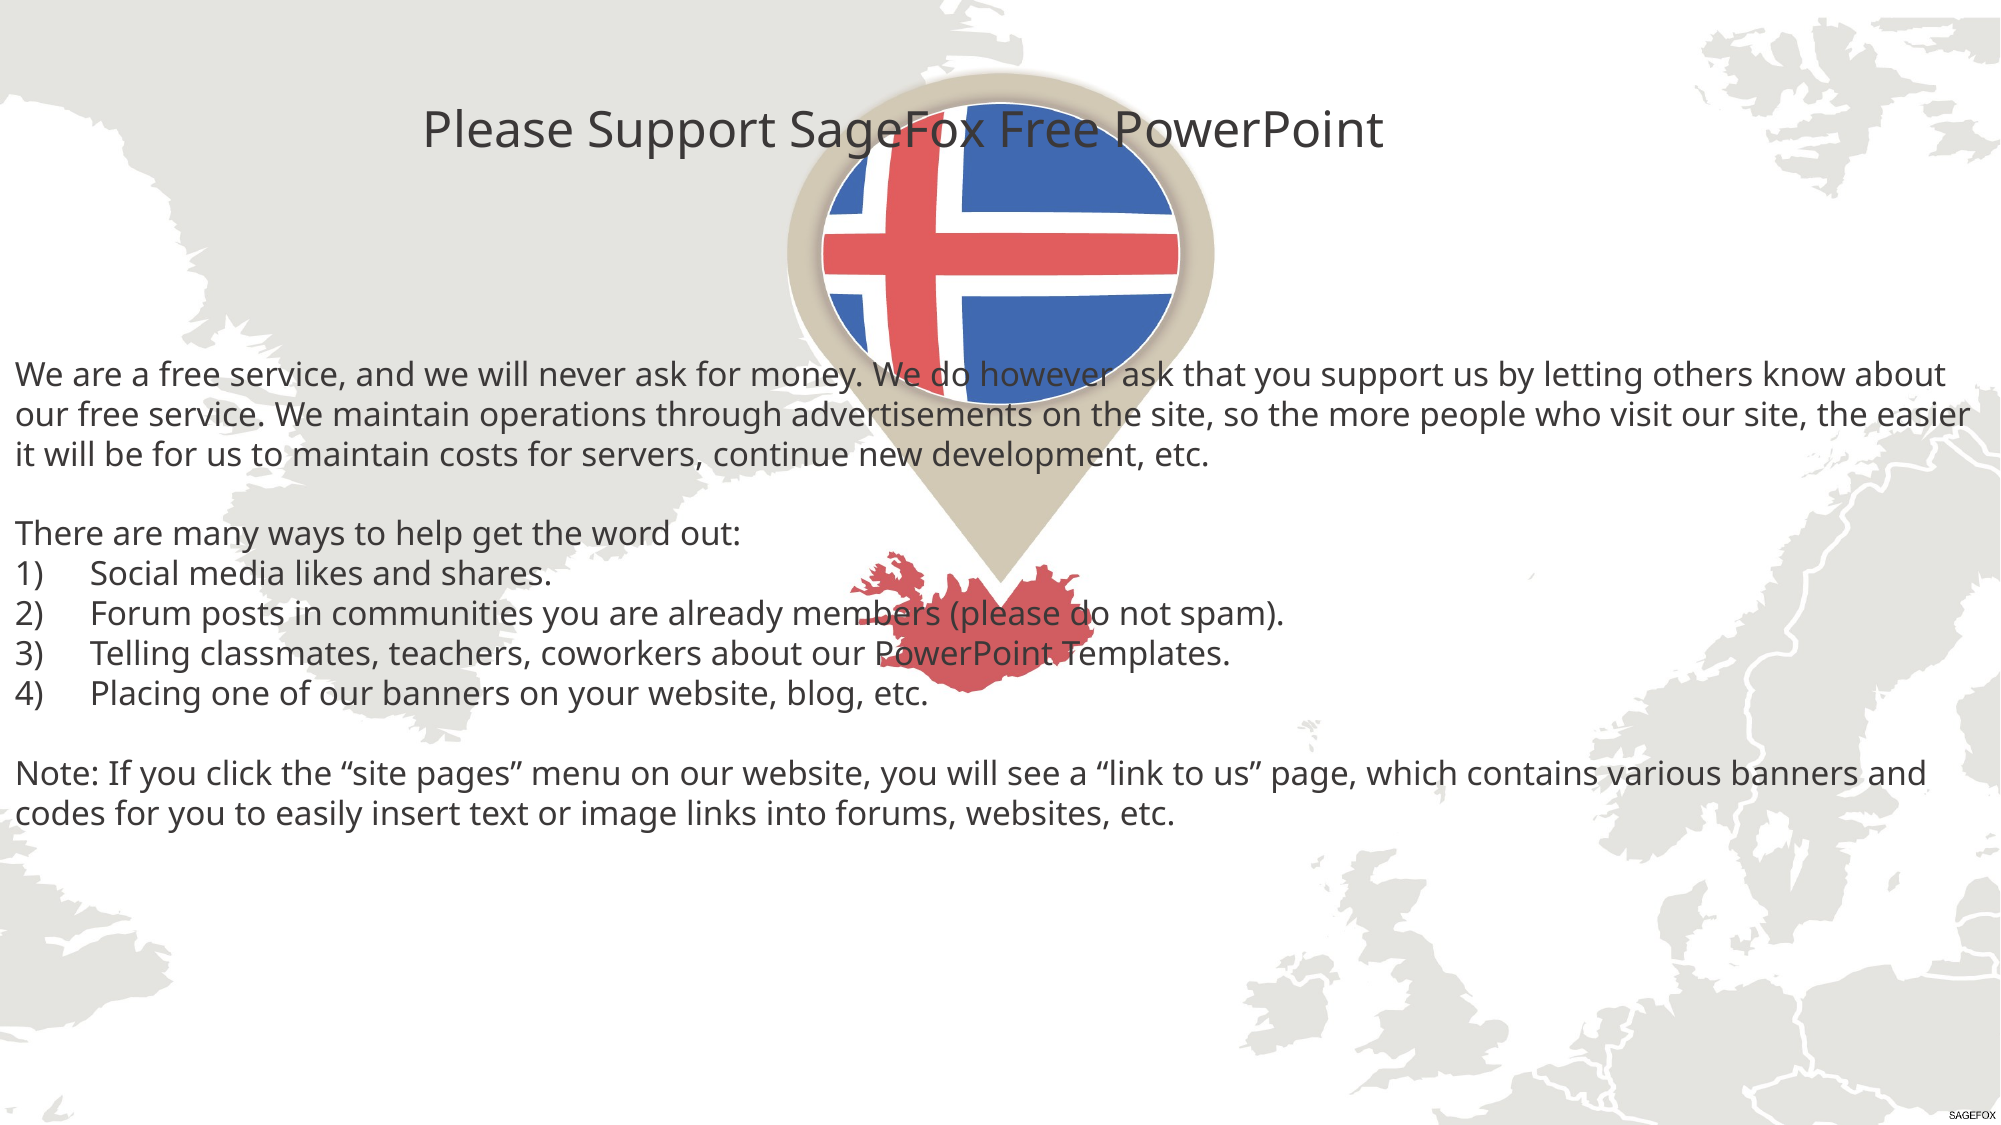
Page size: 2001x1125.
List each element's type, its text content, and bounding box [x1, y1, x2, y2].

title Please Support SageFox Free PowerPoint [363, 72, 1444, 190]
text_box We are a free service, and we will never ask for money. We do however ask that you support us by letting others know about our free service. We maintain operations through advertisements on the site, so the more people who visit our site, the easier it will be for us to maintain costs for servers, continue new development, etc. There are many ways to help get the word out: Social media likes and shares. Forum posts in communities you are already members (please do not spam). Telling classmates, teachers, coworkers about our PowerPoint Templates. Placing one of our banners on your website, blog, etc. Note: If you click the “site pages” menu on our website, you will see a “link to us” page, which contains various banners and codes for you to easily insert text or image links into forums, websites, etc. [0, 0, 2000, 1125]
